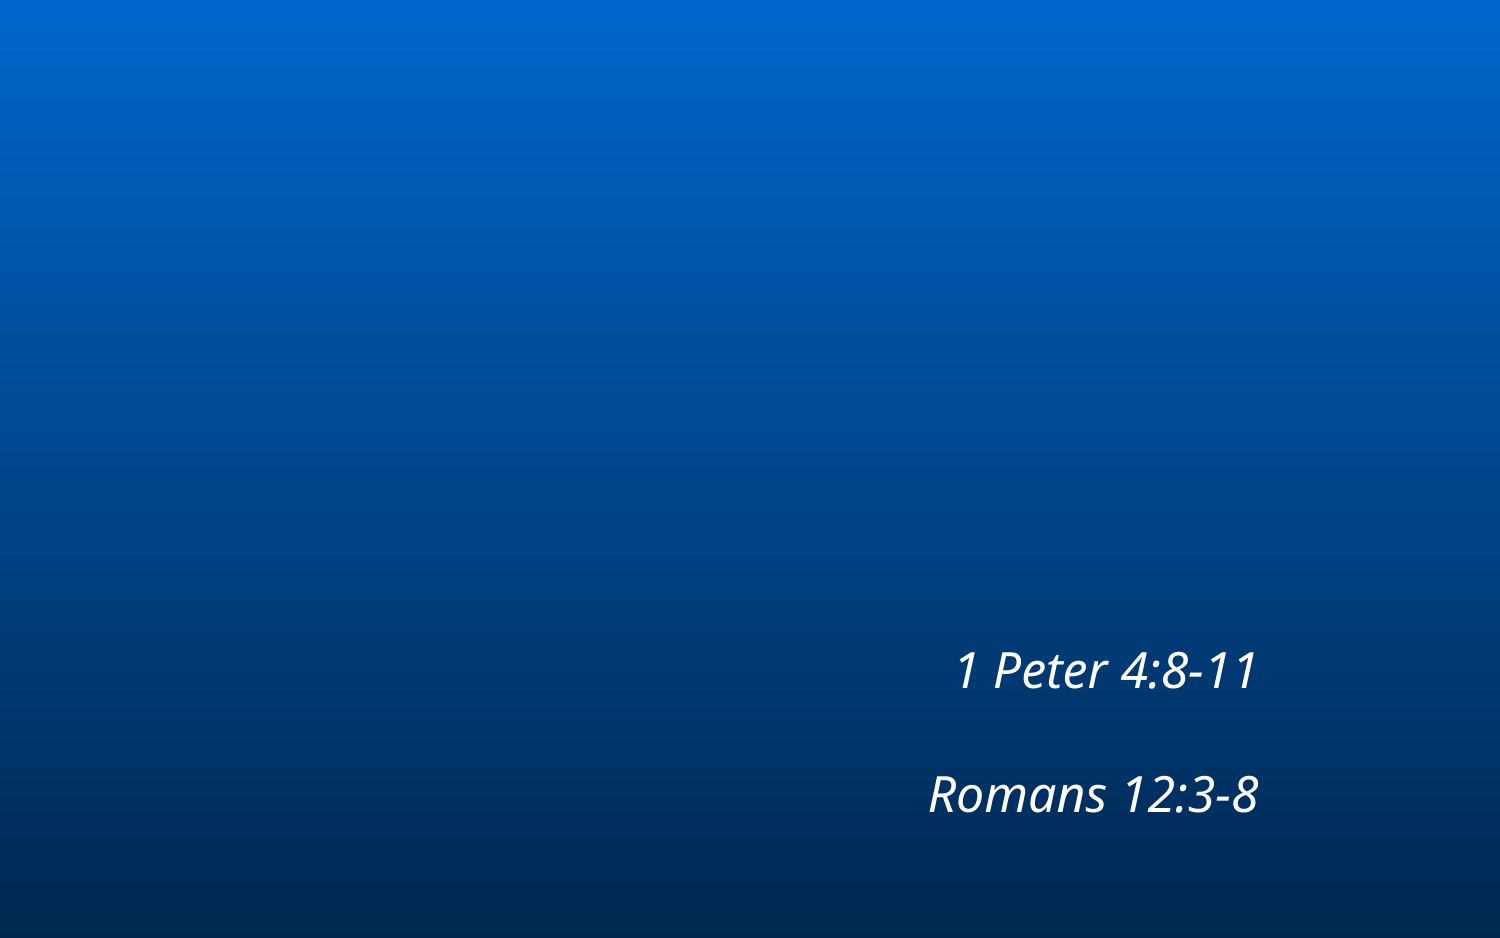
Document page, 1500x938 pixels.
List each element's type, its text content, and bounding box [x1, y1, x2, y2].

subtitle 1 Peter 4:8-11 [937, 630, 1351, 938]
text_box Romans 12:3-8 [912, 755, 1350, 831]
